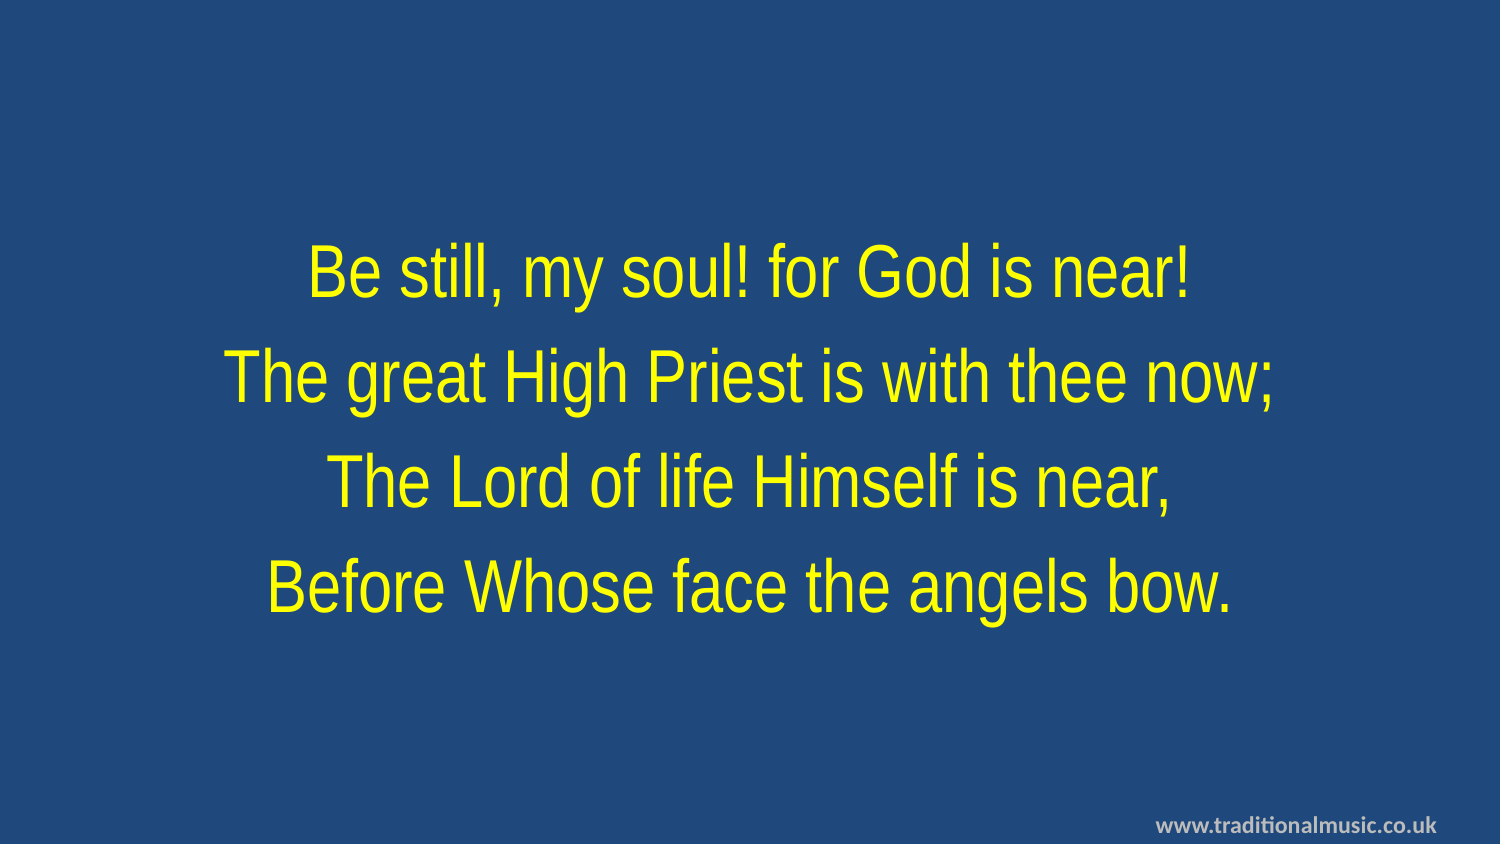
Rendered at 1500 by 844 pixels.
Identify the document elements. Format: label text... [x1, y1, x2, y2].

list Be still, my soul! for God is near! The great High Priest is with thee now; The Lord of life Himself is near, Before Whose face the angels bow. [0, 0, 1500, 844]
